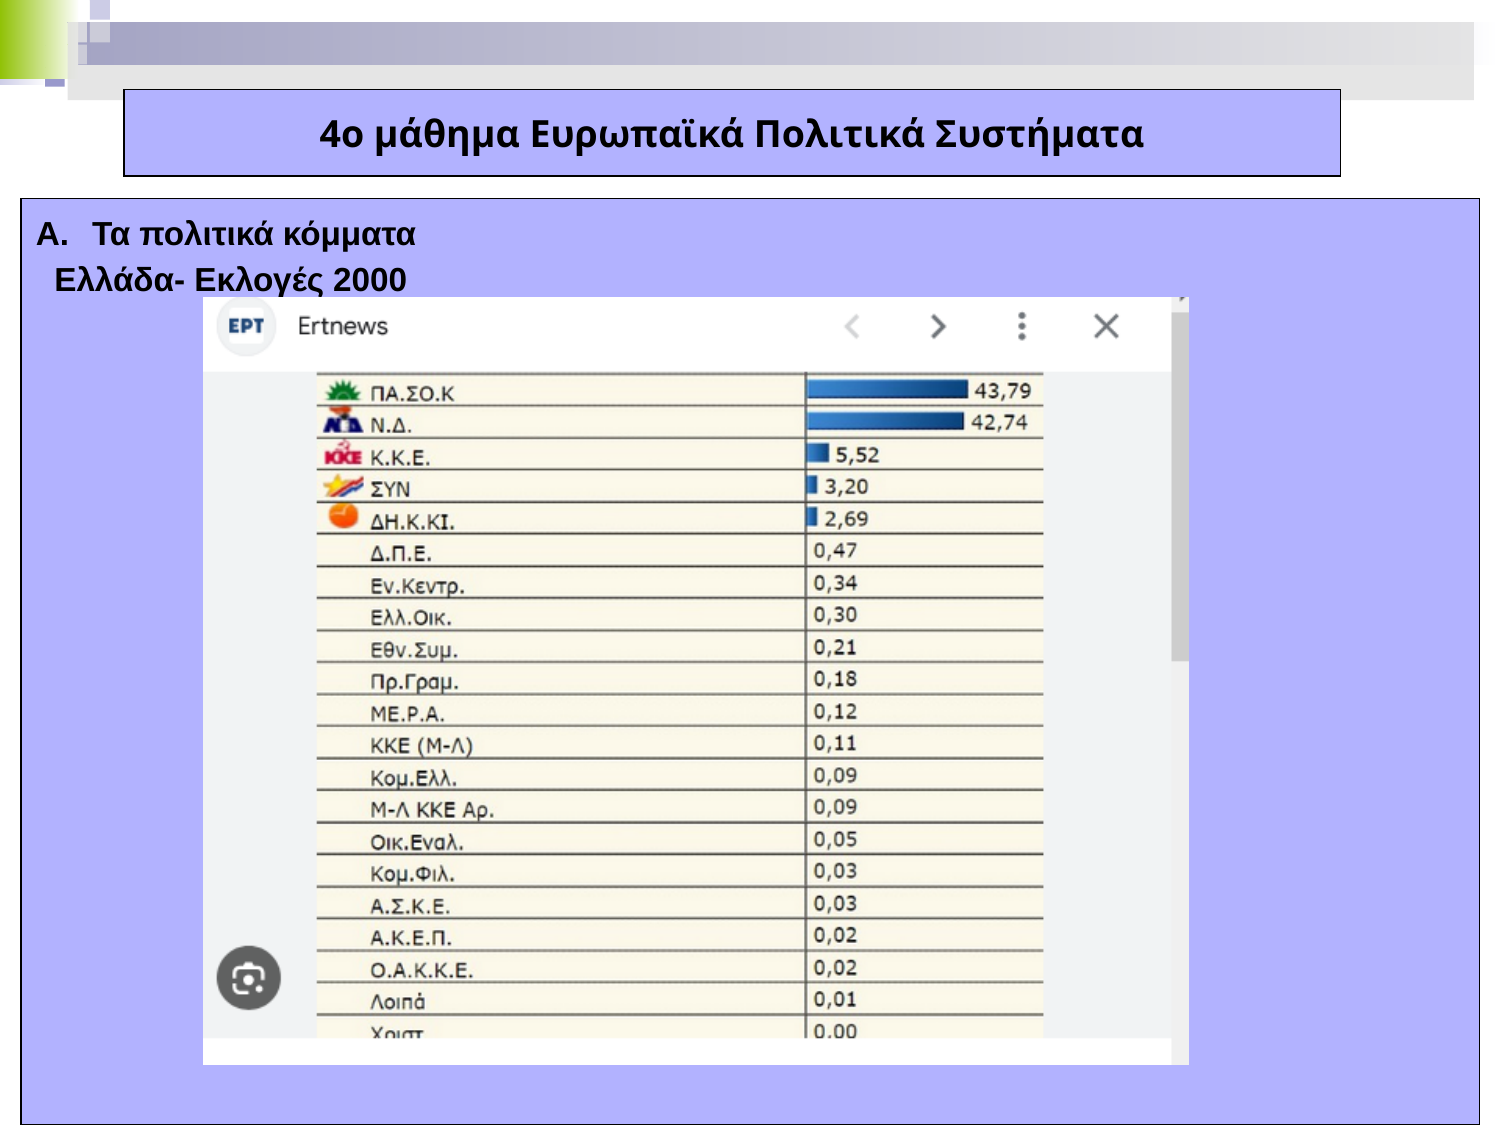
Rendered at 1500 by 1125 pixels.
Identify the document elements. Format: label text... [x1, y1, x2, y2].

picture [202, 297, 1190, 1065]
text_box 4ο μάθημα Ευρωπαϊκά Πολιτικά Συστήματα [123, 110, 1341, 177]
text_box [0, 0, 1475, 101]
text_box Τα πολιτικά κόμματα Ελλάδα- Εκλογές 2000 [20, 198, 1480, 1125]
